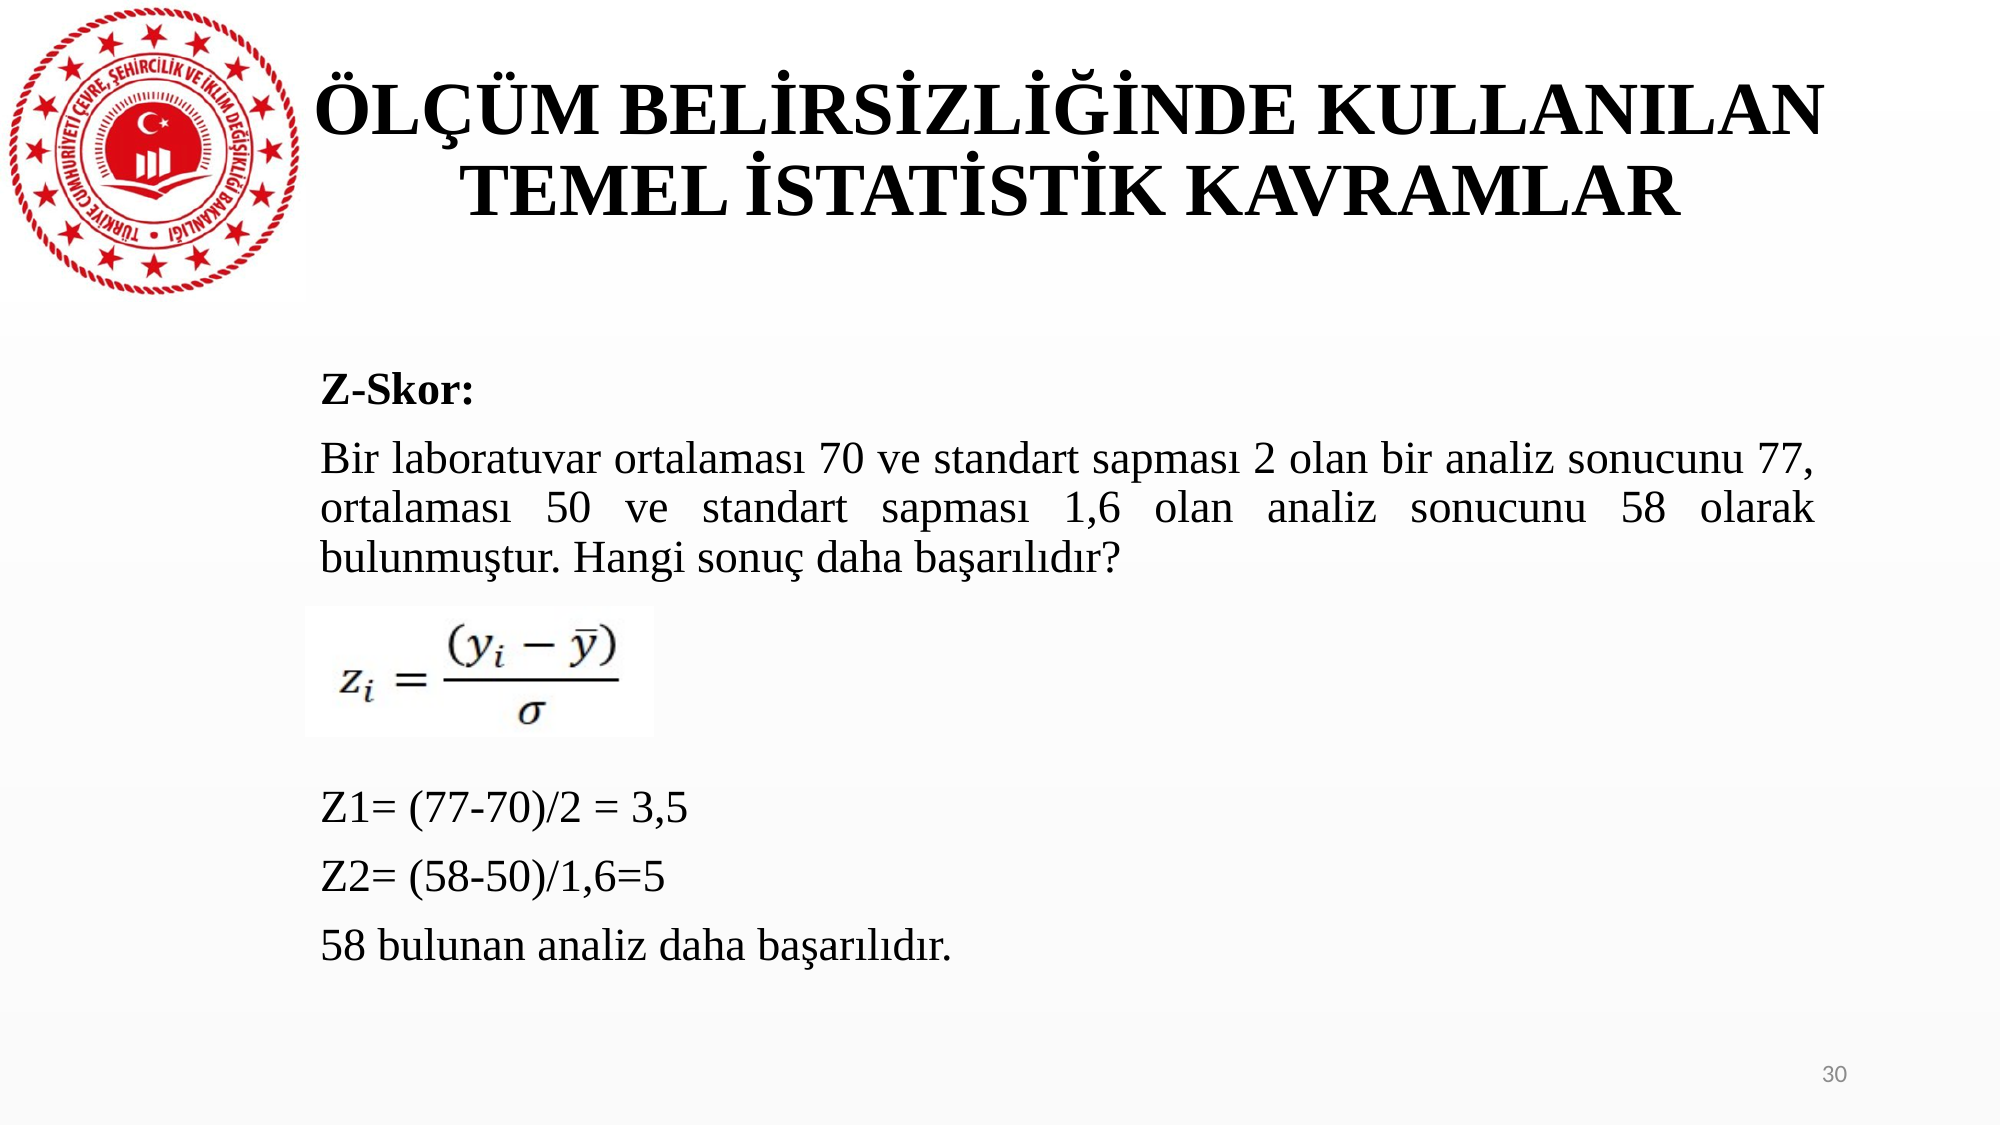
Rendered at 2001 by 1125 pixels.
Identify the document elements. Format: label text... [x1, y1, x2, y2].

slide_number 30 [1412, 1042, 1863, 1103]
picture [0, 0, 306, 302]
text_box . [812, 905, 864, 966]
picture [305, 606, 654, 737]
title ÖLÇÜM BELİRSİZLİĞİNDE KULLANILAN TEMEL İSTATİSTİK KAVRAMLAR [306, 42, 1877, 260]
list Z-Skor: Bir laboratuvar ortalaması 70 ve standart sapması 2 olan bir analiz sonucunu 77, ortalaması 50 ve standart sapması 1,6 olan analiz sonucunu 58 olarak bulunmuştur. Hangi sonuç daha başarılıdır? Z1= (77-70)/2 = 3,5 Z2= (58-50)/1,6=5 58 bulunan analiz daha başarılıdır. [305, 357, 1831, 1043]
